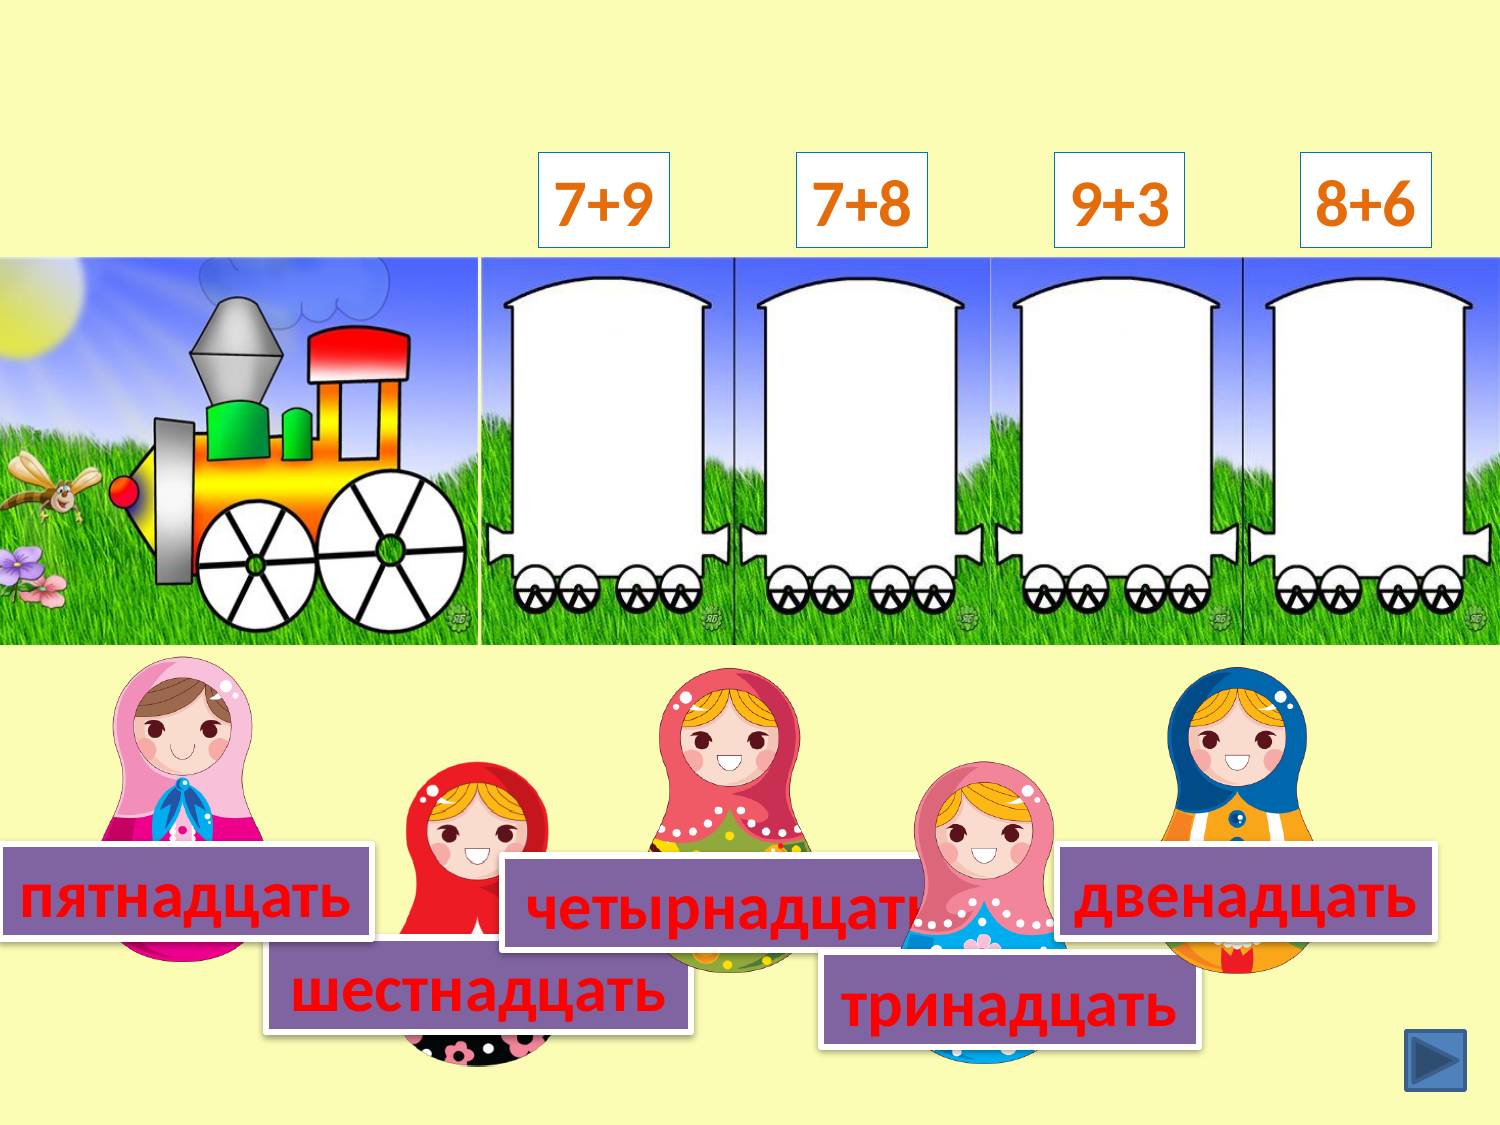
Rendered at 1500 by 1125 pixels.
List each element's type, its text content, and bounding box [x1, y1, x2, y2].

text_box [820, 761, 1200, 1064]
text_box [0, 655, 373, 963]
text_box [501, 667, 963, 973]
text_box 7+8 [796, 152, 928, 248]
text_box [0, 257, 1500, 645]
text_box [1056, 667, 1436, 974]
text_box 8+6 [1300, 152, 1432, 248]
text_box [1404, 1029, 1467, 1092]
text_box 7+9 [538, 152, 670, 248]
text_box 9+3 [1054, 152, 1185, 248]
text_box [265, 761, 692, 1067]
